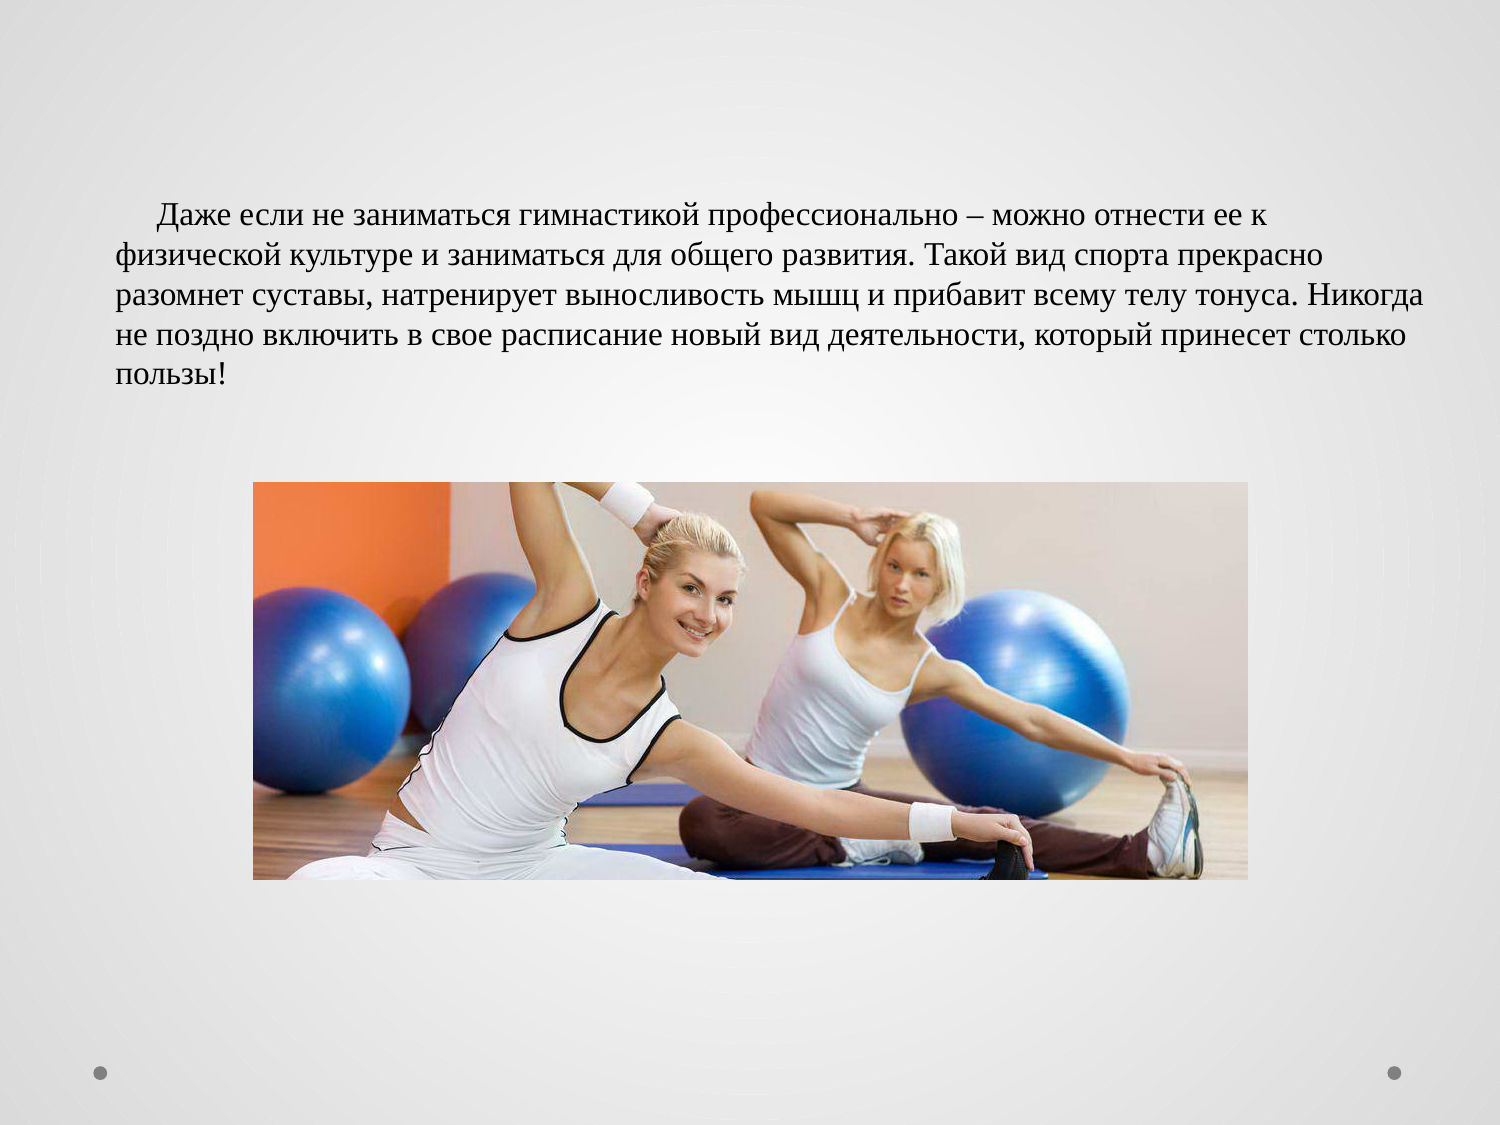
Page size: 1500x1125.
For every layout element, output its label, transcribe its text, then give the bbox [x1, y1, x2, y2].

picture [253, 482, 1248, 880]
list Даже если не заниматься гимнастикой профессионально – можно отнести ее к физической культуре и заниматься для общего развития. Такой вид спорта прекрасно разомнет суставы, натренирует выносливость мышц и прибавит всему телу тонуса. Никогда не поздно включить в свое расписание новый вид деятельности, который принесет столько пользы! [100, 184, 1451, 927]
